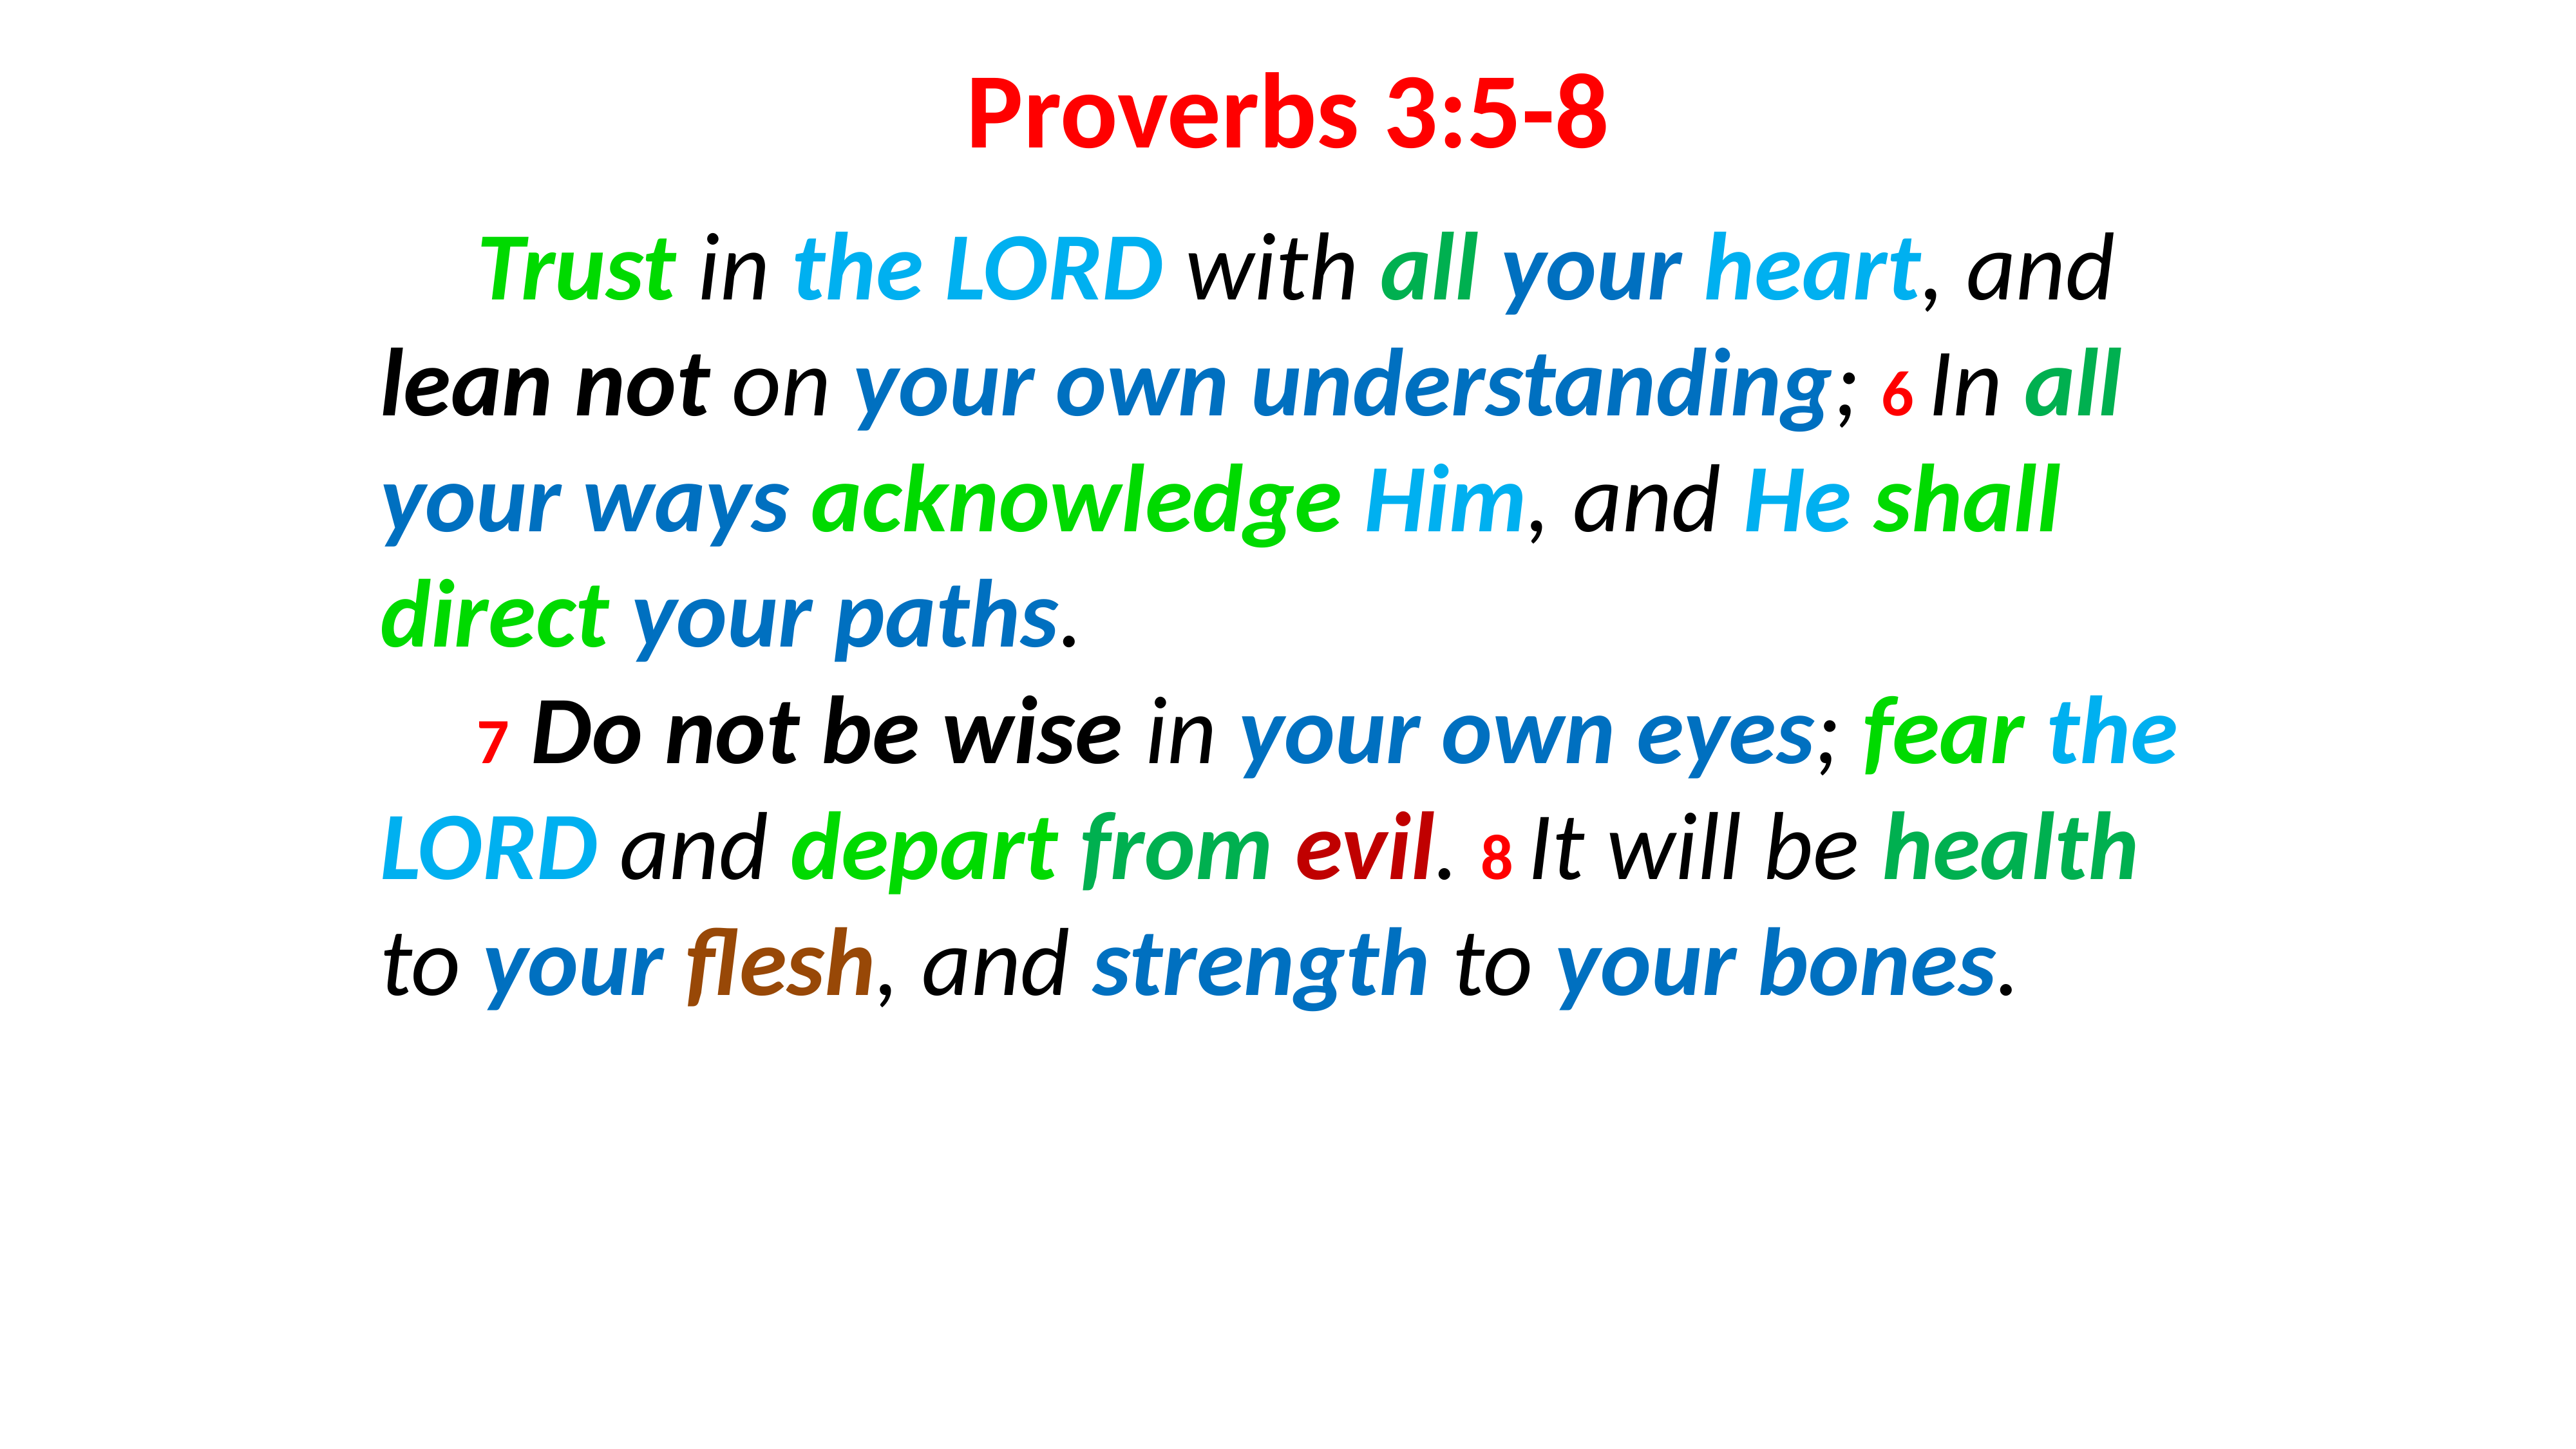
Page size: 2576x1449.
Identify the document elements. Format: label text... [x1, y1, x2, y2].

list Trust in the LORD with all your heart, and lean not on your own understanding; 6 In all your ways acknowledge Him, and He shall direct your paths. 7 Do not be wise in your own eyes; fear the LORD and depart from evil. 8 It will be health to your flesh, and strength to your bones. [370, 193, 2206, 1449]
title Proverbs 3:5-8 [418, 0, 2158, 193]
